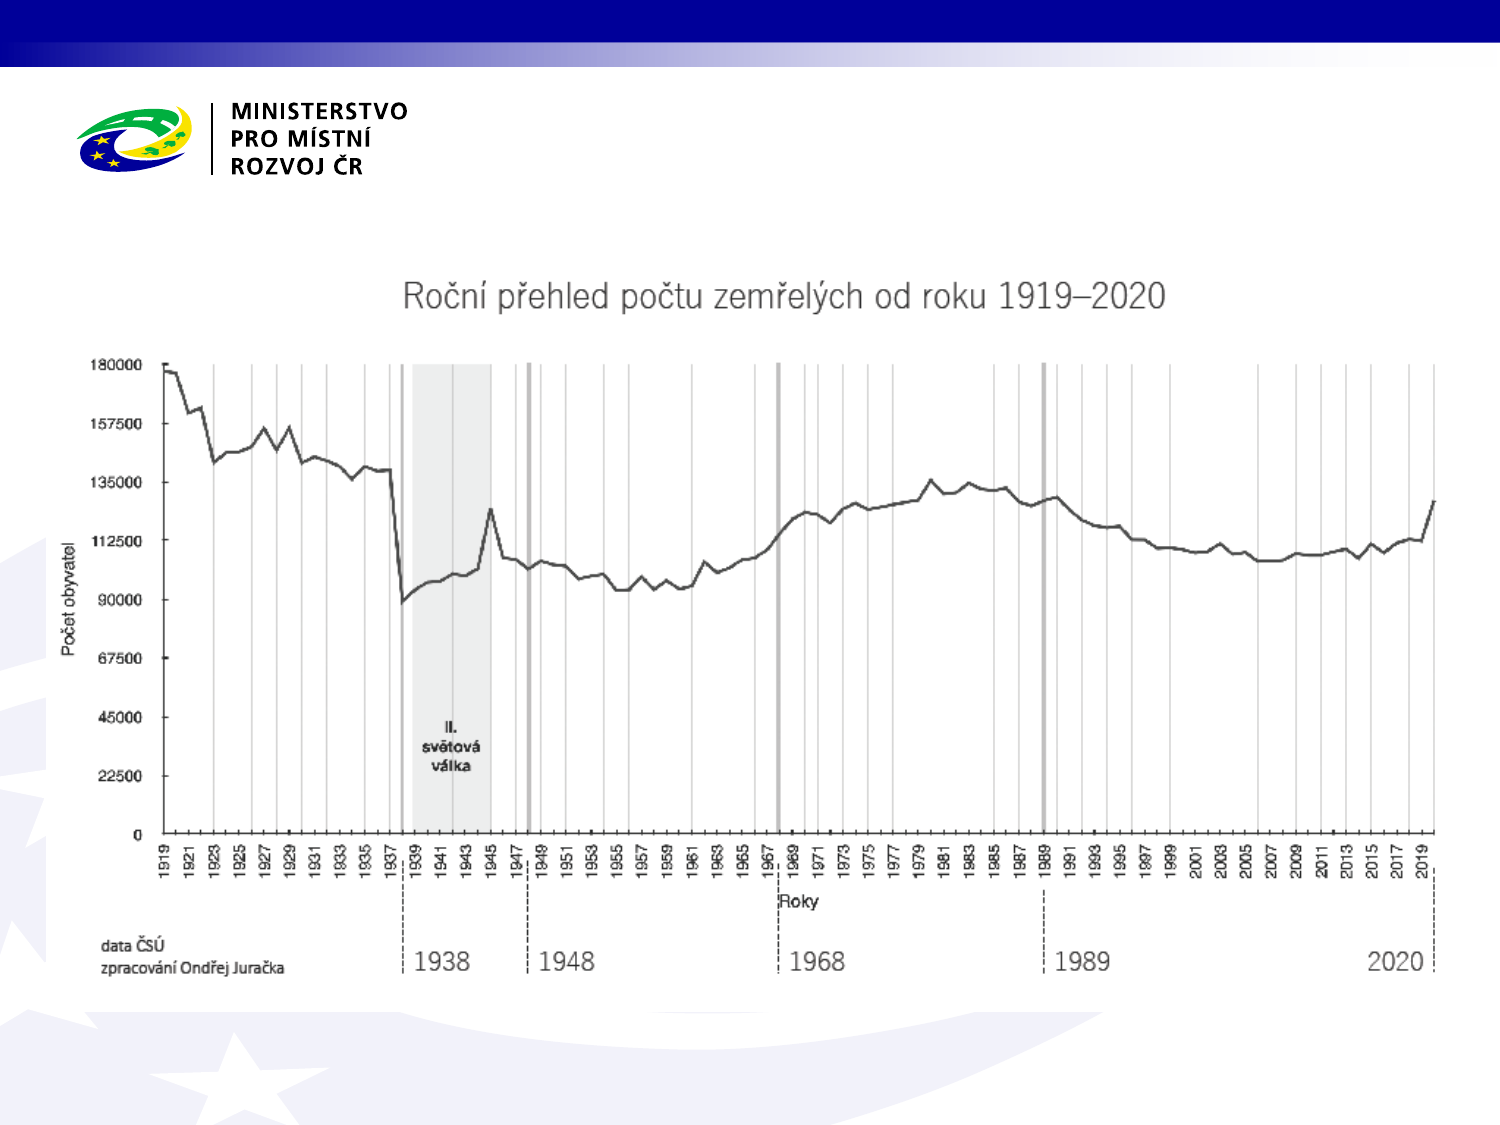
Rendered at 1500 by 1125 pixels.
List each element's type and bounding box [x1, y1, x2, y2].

list [46, 219, 1454, 1012]
